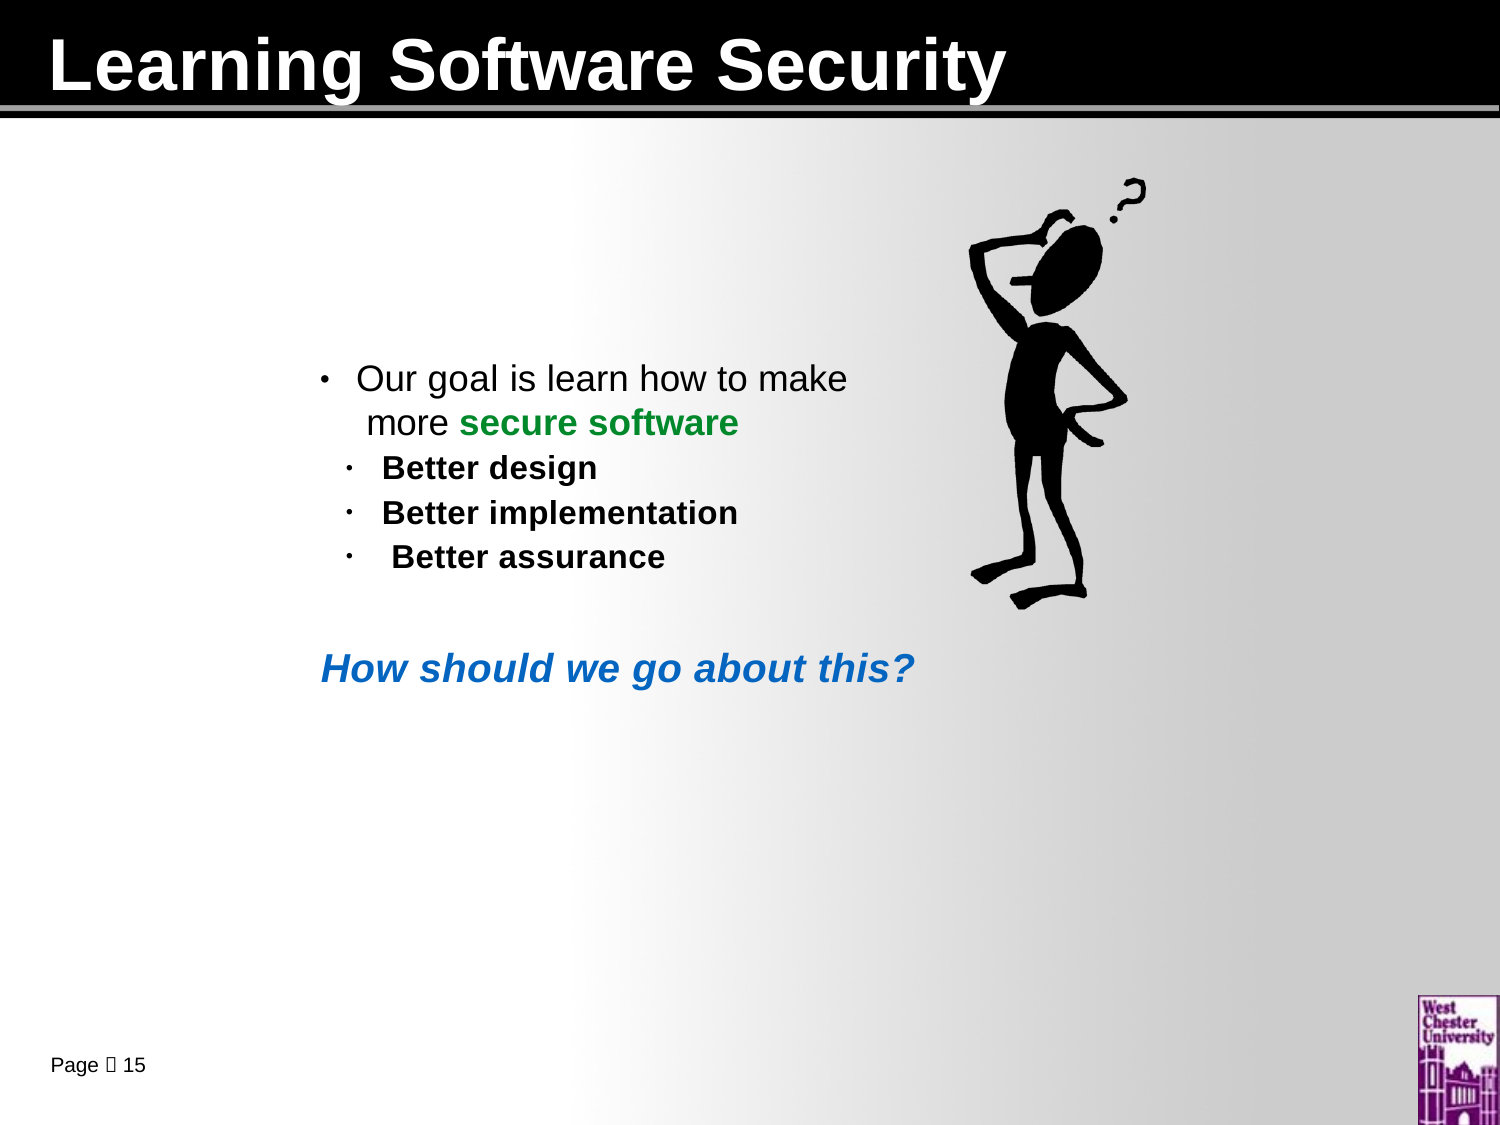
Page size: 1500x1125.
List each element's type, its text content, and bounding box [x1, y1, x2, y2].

text_box • [344, 499, 354, 523]
text_box • [318, 360, 336, 394]
text_box • [344, 455, 354, 479]
picture [0, 0, 1500, 1125]
text_box How should we go about this? [318, 642, 918, 692]
text_box Our goal is learn how to make more secure software Better design Better implementation Better assurance [354, 354, 849, 575]
text_box • [344, 543, 354, 567]
title Learning Software Security [0, 10, 1122, 205]
text_box [968, 177, 1146, 610]
